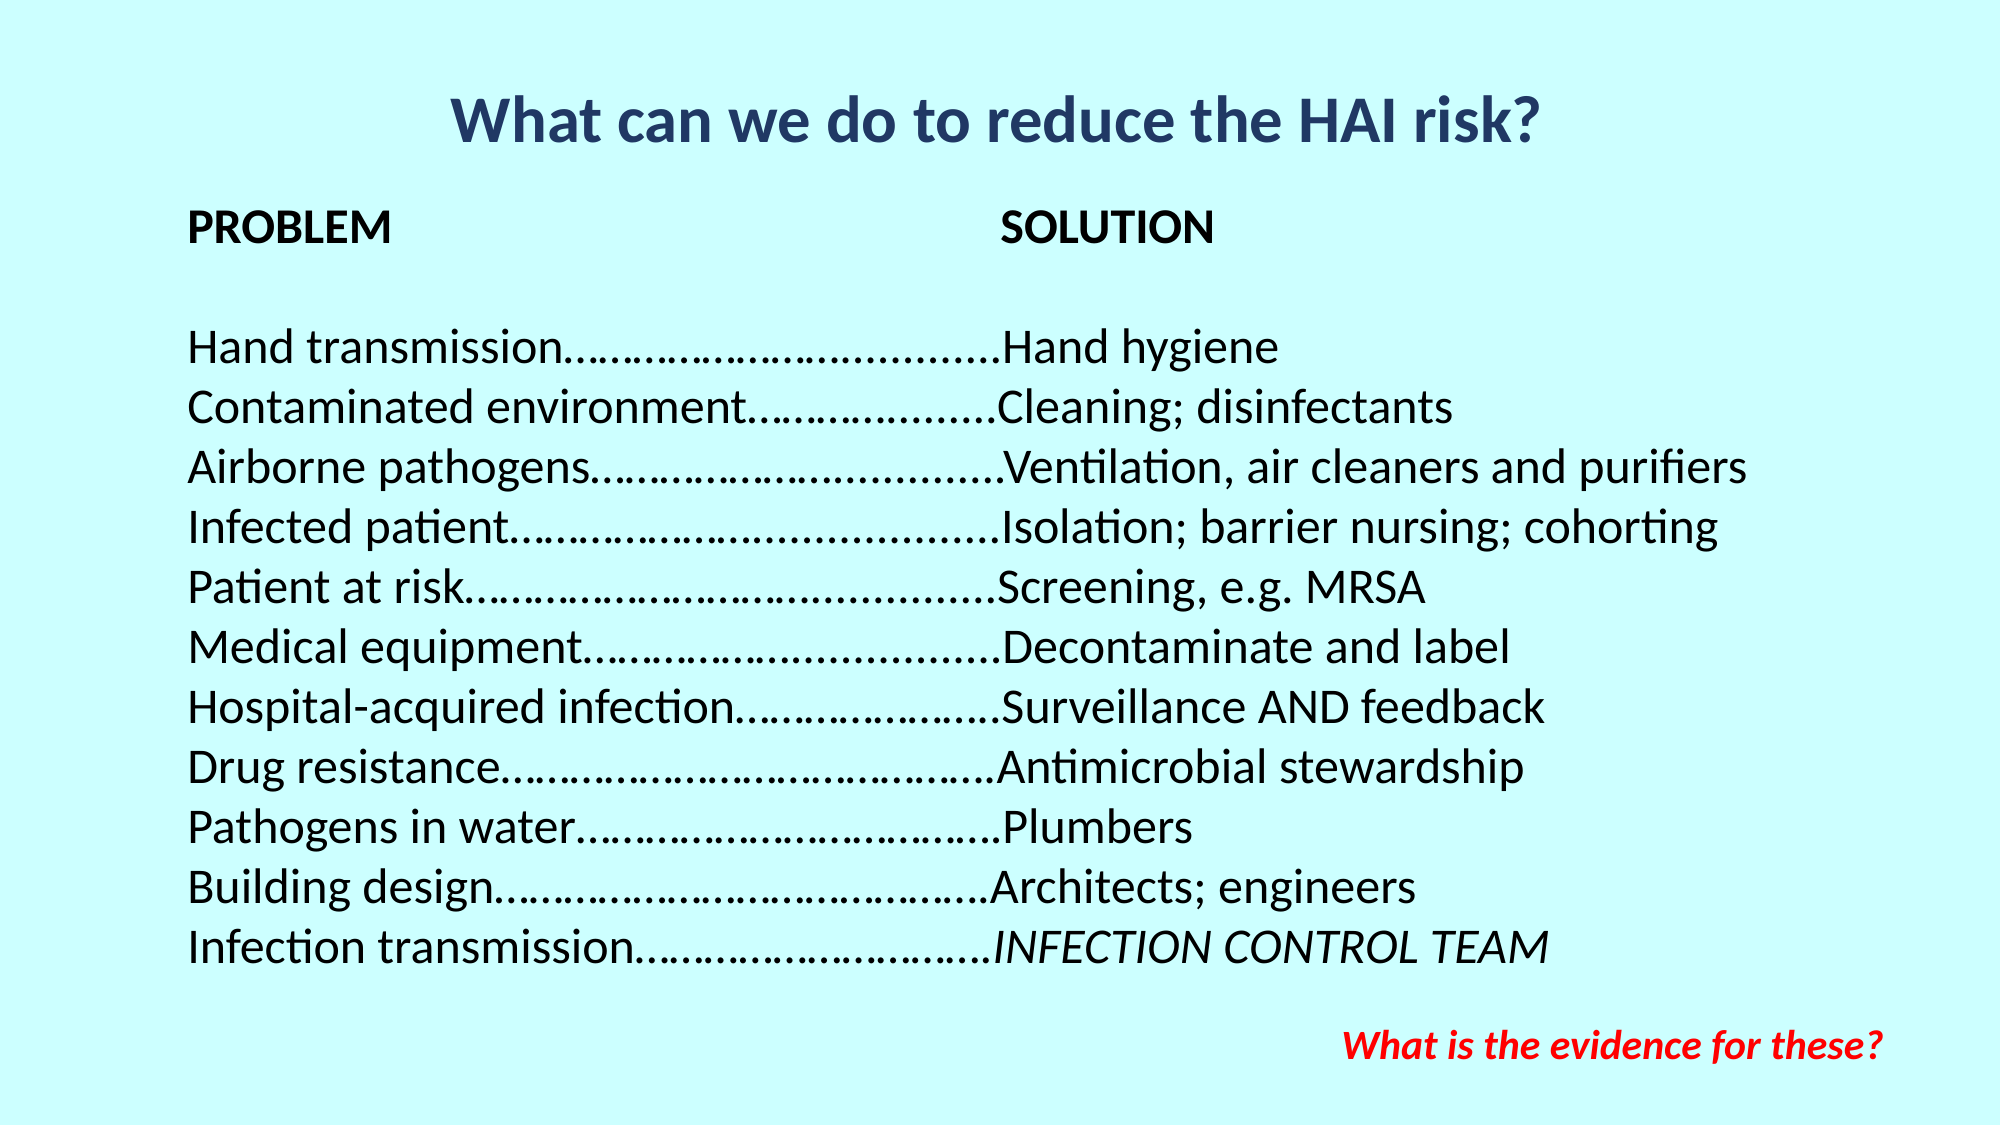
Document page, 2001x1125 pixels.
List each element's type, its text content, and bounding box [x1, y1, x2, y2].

text_box What is the evidence for these? [1326, 1010, 1912, 1076]
text_box PROBLEM SOLUTION Hand transmission…………………….............Hand hygiene Contaminated environment………….........Cleaning; disinfectants Airborne pathogens…………………..............Ventilation, air cleaners and purifiers Infected patient…………………....................Isolation; barrier nursing; cohorting Patient at risk…………………………...............Screening, e.g. MRSA Medical equipment……………….................Decontaminate and label Hospital-acquired infection…………………..Surveillance AND feedback Drug resistance…………………………………….Antimicrobial stewardship Pathogens in water……………………………….Plumbers Building design…………………………………….Architects; engineers Infection transmission………………………….INFECTION CONTROL TEAM [172, 186, 1984, 981]
text_box What can we do to reduce the HAI risk? [321, 68, 1688, 164]
